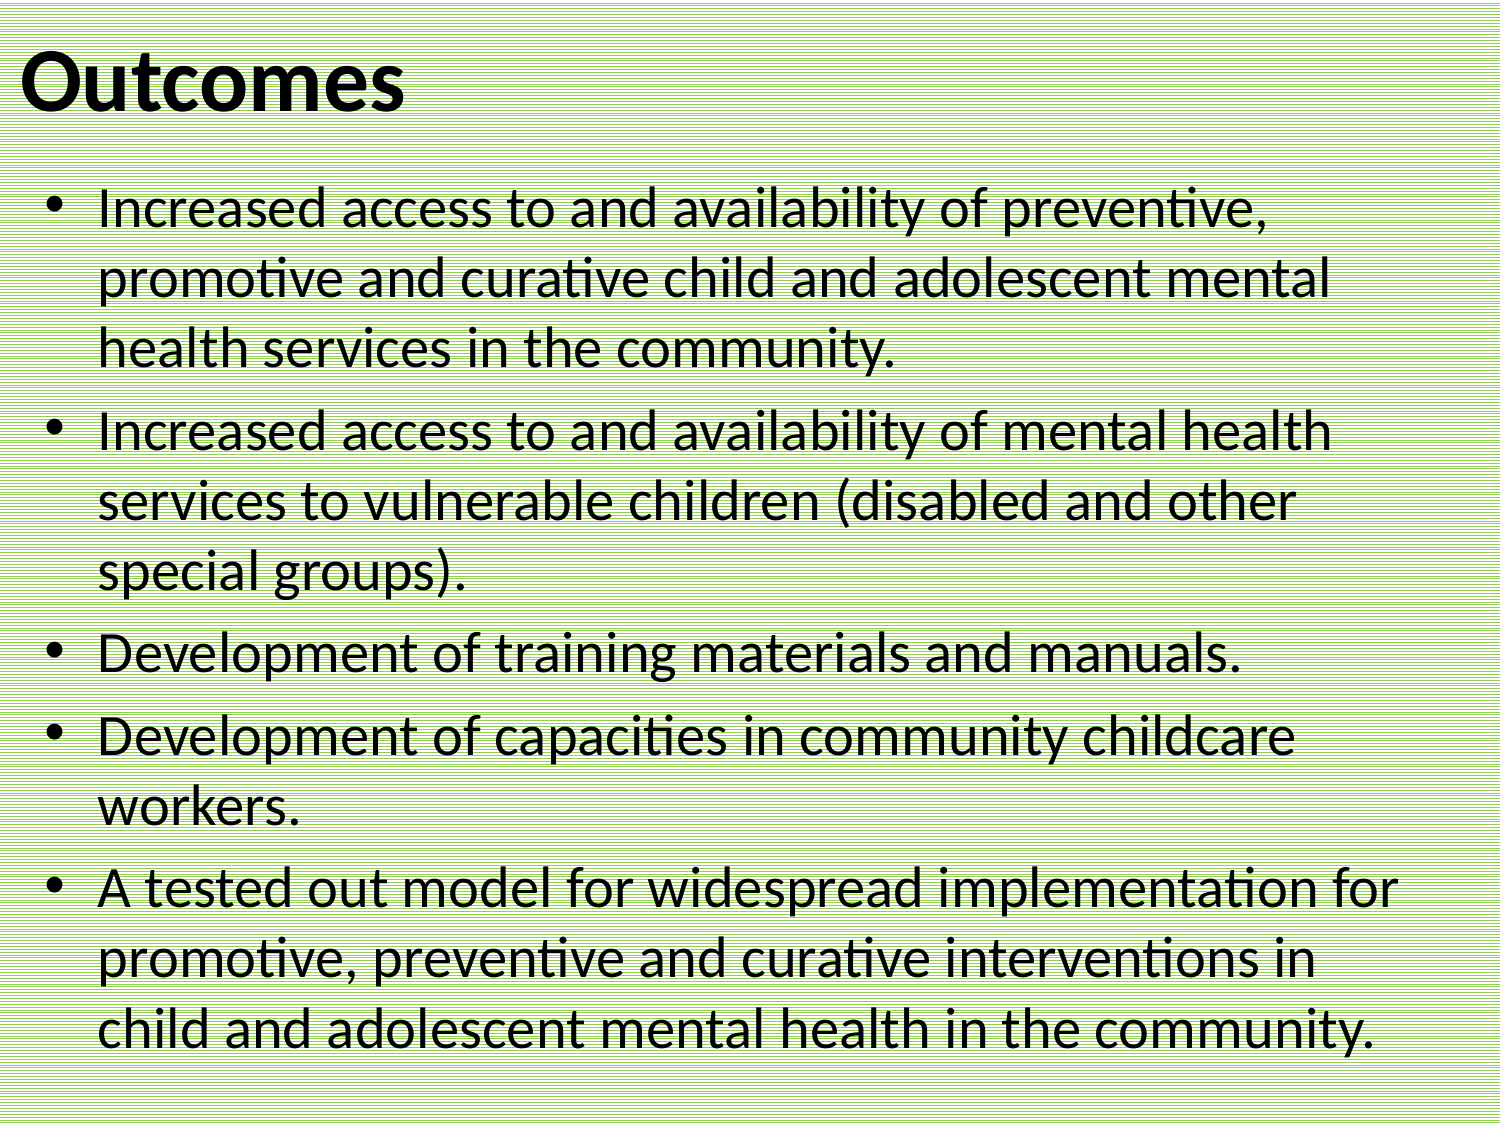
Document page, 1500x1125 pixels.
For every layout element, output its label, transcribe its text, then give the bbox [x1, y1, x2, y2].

list Increased access to and availability of preventive, promotive and curative child and adolescent mental health services in the community. Increased access to and availability of mental health services to vulnerable children (disabled and other special groups). Development of training materials and manuals. Development of capacities in community childcare workers. A tested out model for widespread implementation for promotive, preventive and curative interventions in child and adolescent mental health in the community. [29, 160, 1425, 1106]
title Outcomes [5, 0, 1356, 149]
